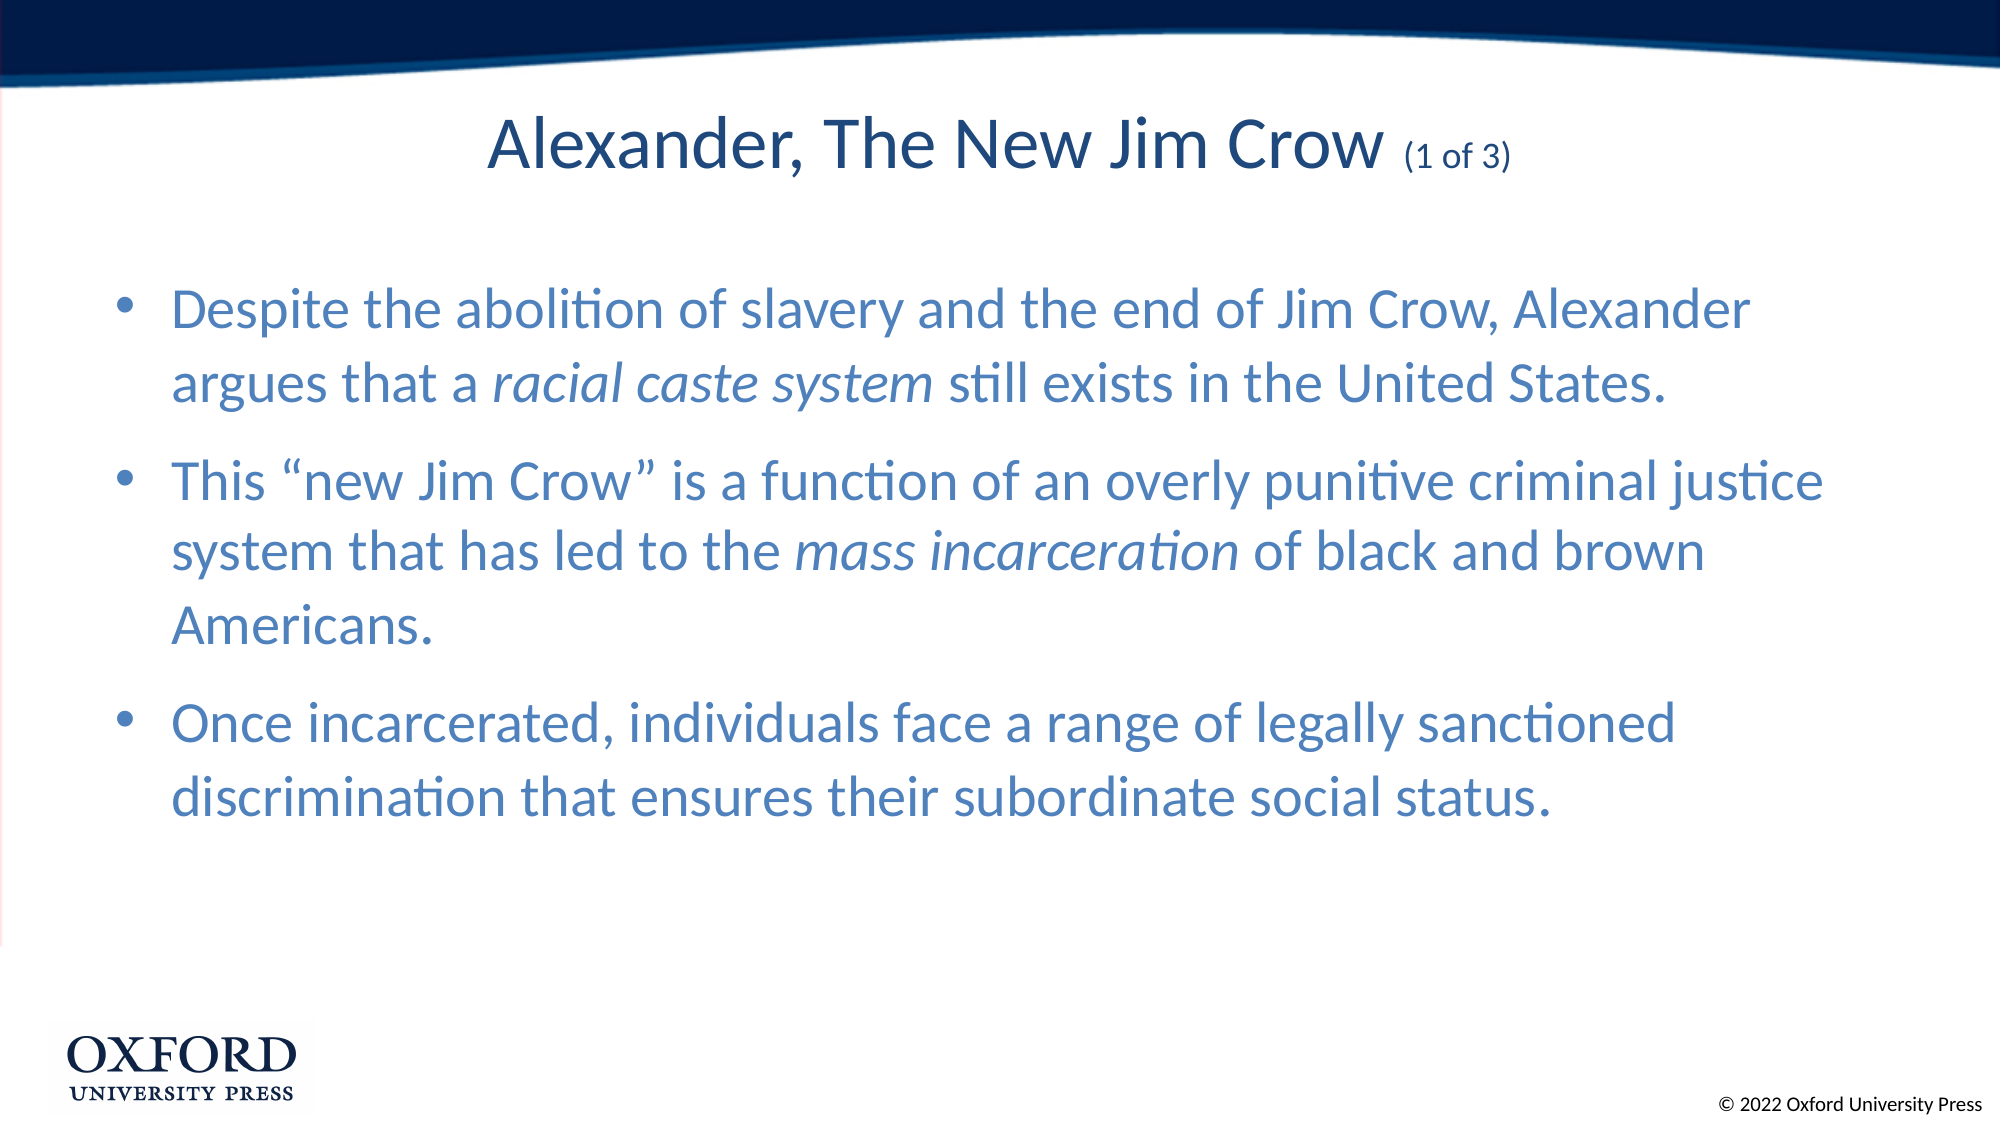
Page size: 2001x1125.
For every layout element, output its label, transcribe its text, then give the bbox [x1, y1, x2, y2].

list Despite the abolition of slavery and the end of Jim Crow, Alexander argues that a racial caste system still exists in the United States. This “new Jim Crow” is a function of an overly punitive criminal justice system that has led to the mass incarceration of black and brown Americans. Once incarcerated, individuals face a range of legally sanctioned discrimination that ensures their subordinate social status. [99, 262, 1900, 1005]
picture [0, 0, 2000, 1125]
title Alexander, The New Jim Crow (1 of 3) [99, 45, 1900, 233]
